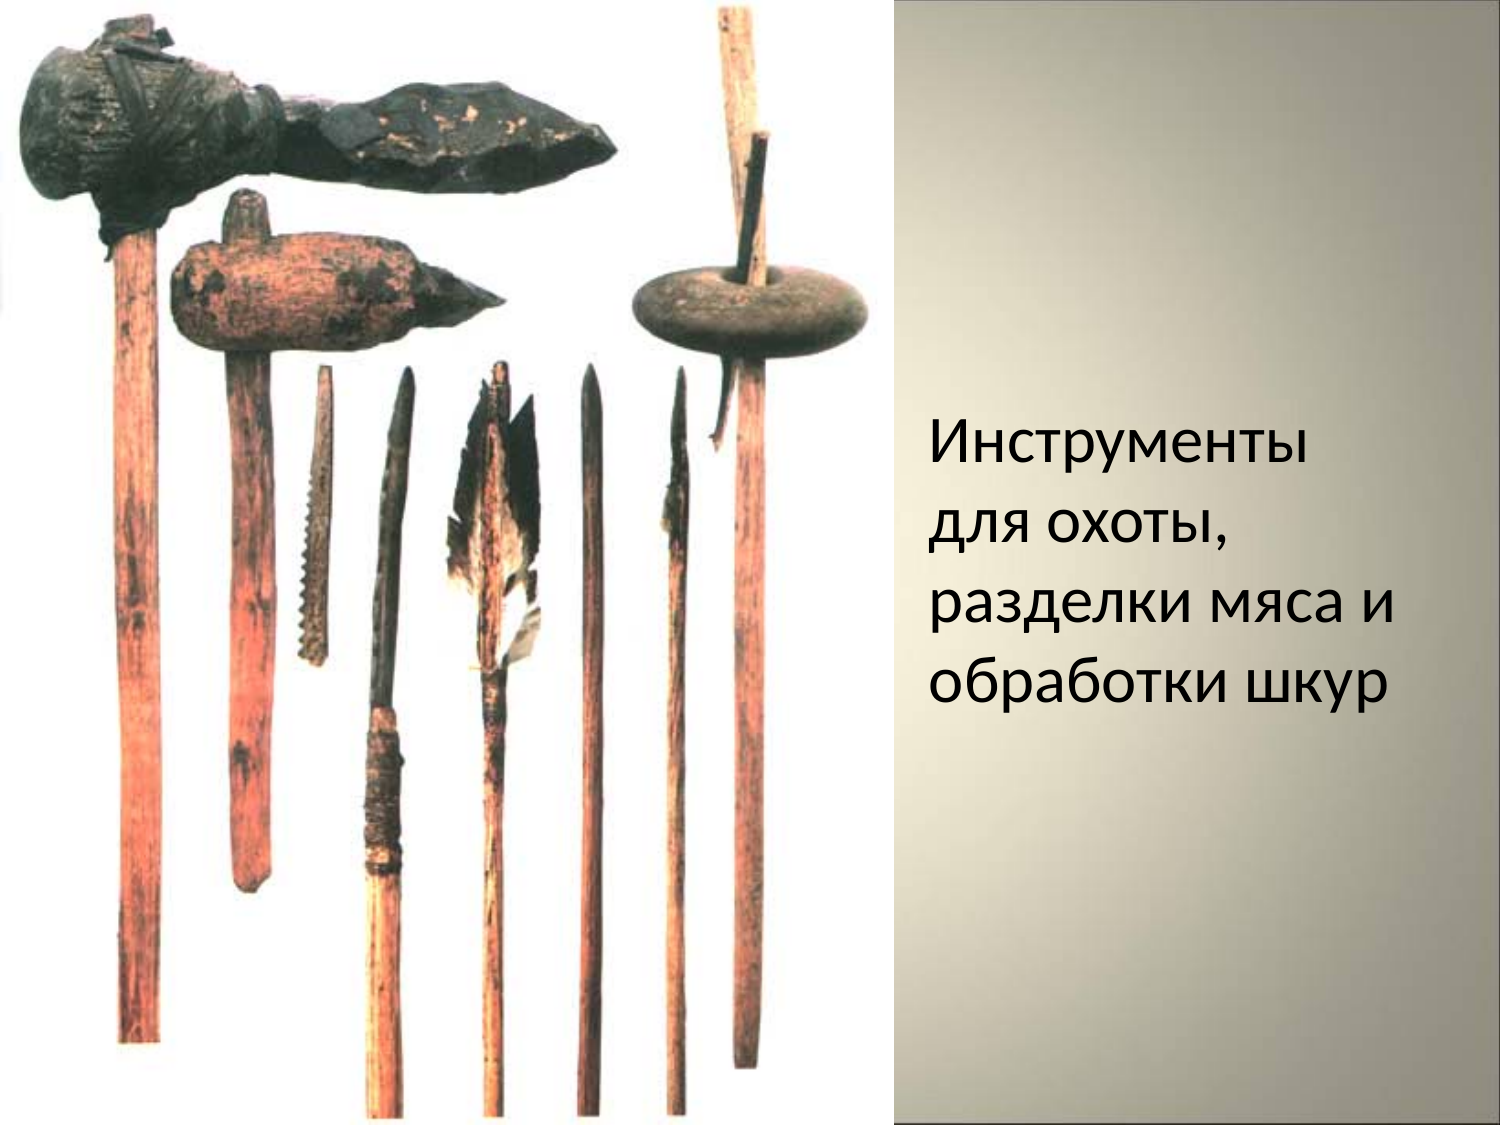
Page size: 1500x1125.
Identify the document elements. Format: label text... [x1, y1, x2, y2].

title Инструменты для охоты, разделки мяса и обработки шкур [913, 44, 1426, 1067]
picture [895, 0, 1500, 1125]
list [0, 0, 895, 1125]
